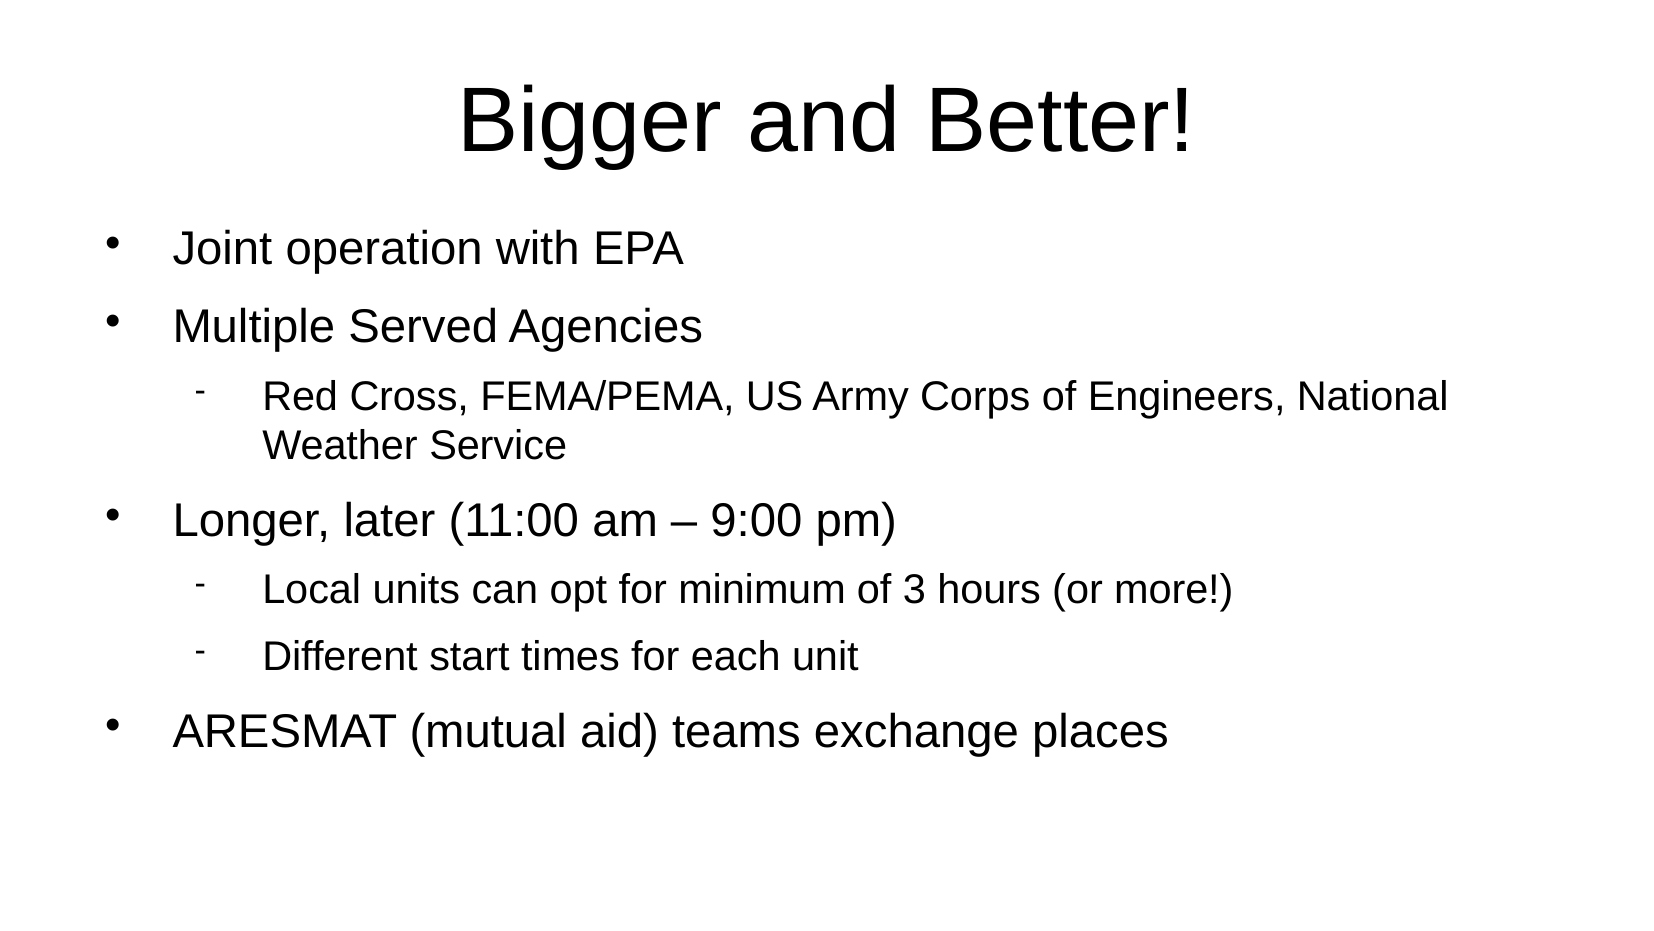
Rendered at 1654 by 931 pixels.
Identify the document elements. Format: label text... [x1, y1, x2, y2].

text_box Bigger and Better! [82, 59, 1571, 170]
text_box Joint operation with EPA Multiple Served Agencies Red Cross, FEMA/PEMA, US Army Corps of Engineers, National Weather Service Longer, later (11:00 am – 9:00 pm) Local units can opt for minimum of 3 hours (or more!) Different start times for each unit ARESMAT (mutual aid) teams exchange places [82, 217, 1571, 757]
